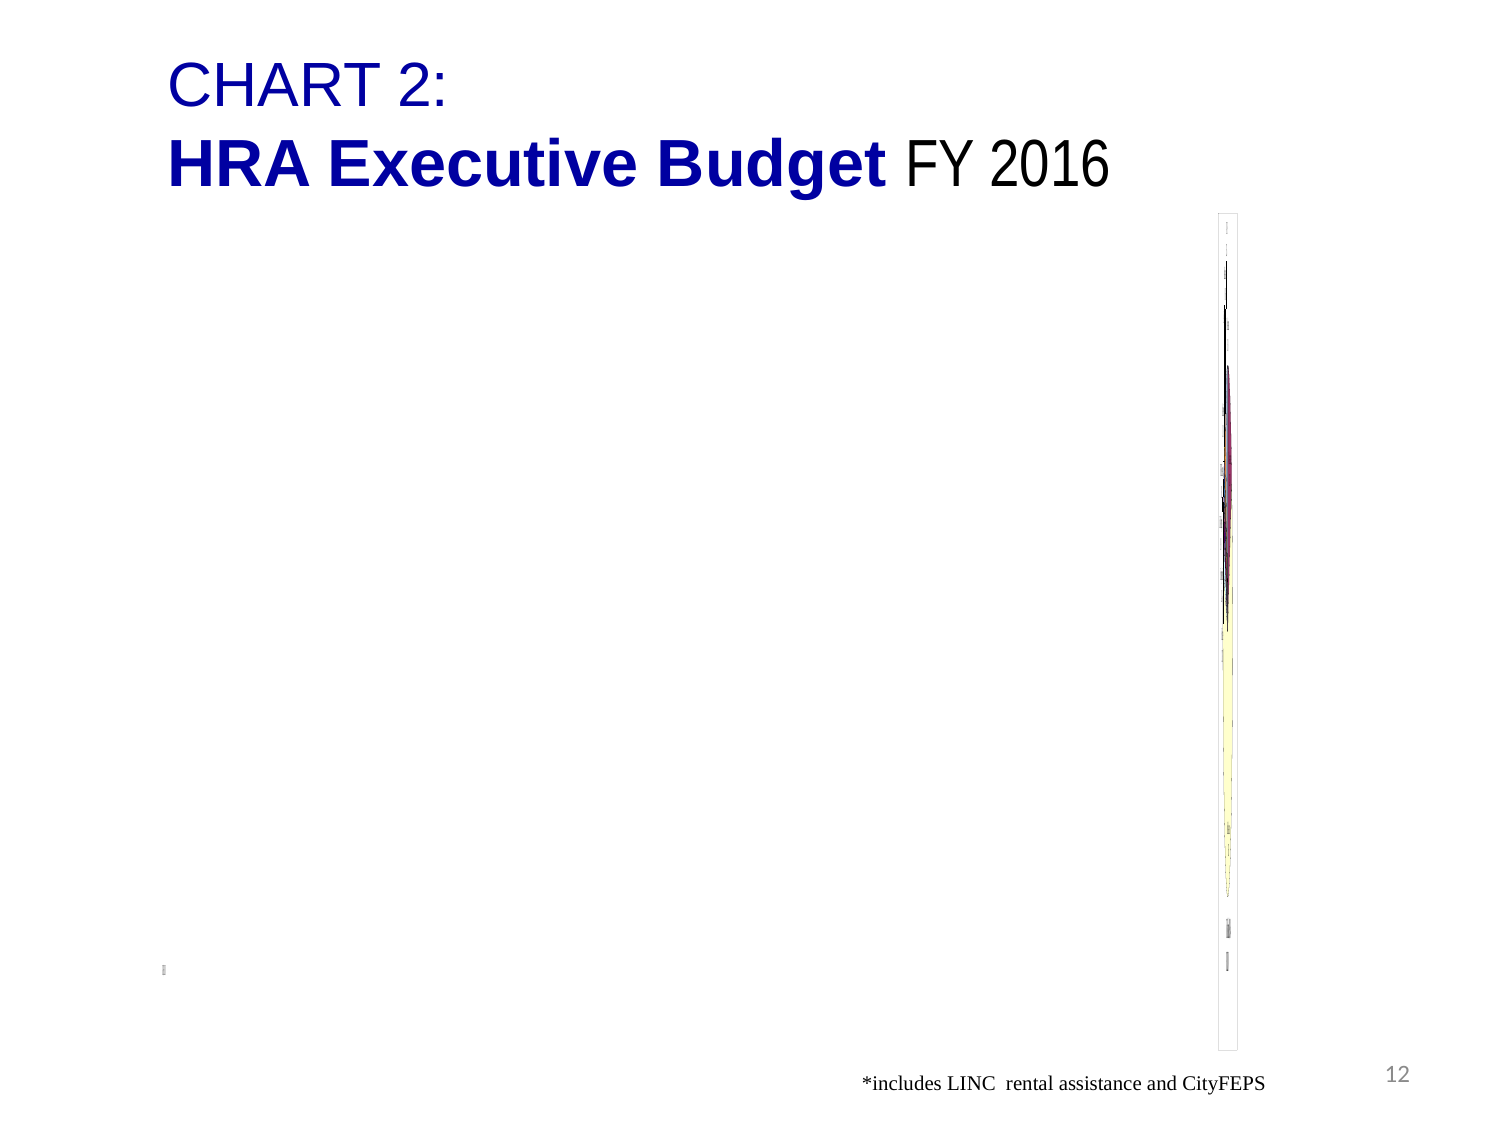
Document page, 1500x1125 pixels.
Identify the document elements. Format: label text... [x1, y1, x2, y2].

slide_number 12 [1074, 1042, 1425, 1103]
text_box *includes LINC rental assistance and CityFEPS [847, 1062, 1304, 1103]
chart [162, 212, 1238, 1051]
text_box Chart 2: HRA Executive Budget FY 2016 [162, 40, 1488, 200]
